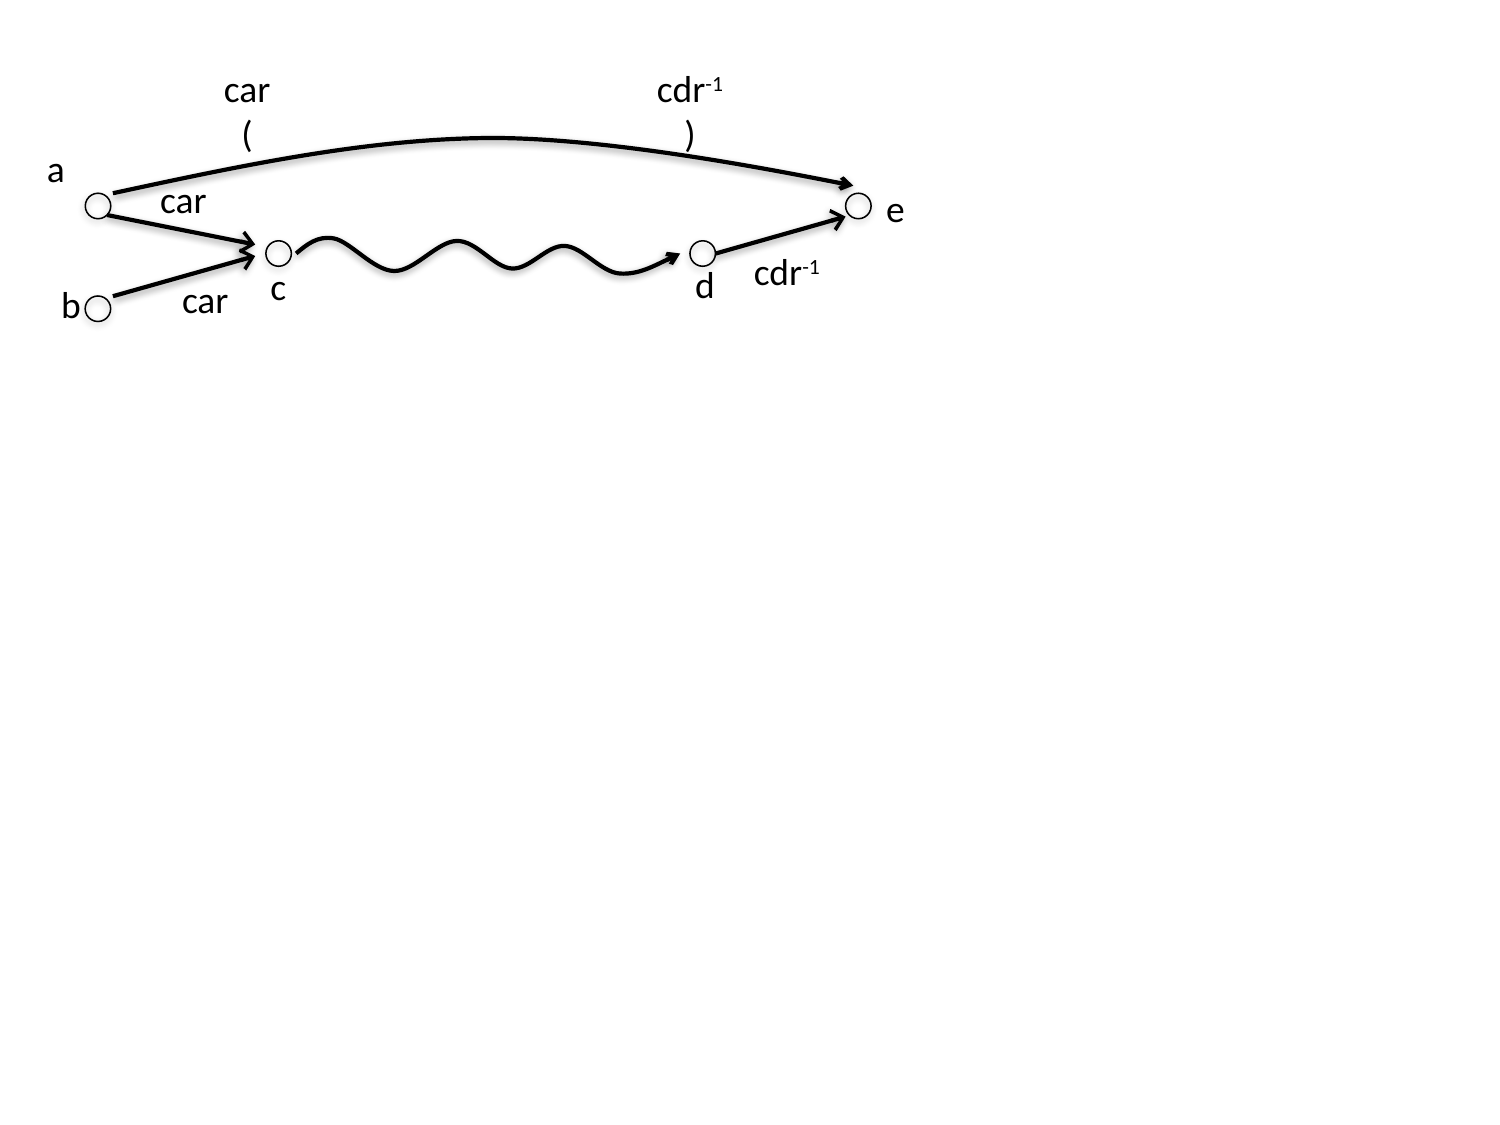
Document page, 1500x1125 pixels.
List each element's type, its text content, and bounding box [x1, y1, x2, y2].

text_box [84, 192, 112, 220]
text_box [265, 240, 292, 256]
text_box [112, 255, 256, 297]
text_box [715, 216, 846, 254]
text_box b [46, 273, 96, 334]
text_box [844, 192, 871, 220]
text_box c [258, 256, 302, 316]
text_box car ( [190, 57, 304, 163]
text_box [294, 235, 681, 276]
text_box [106, 214, 256, 245]
text_box car [126, 168, 240, 213]
text_box [96, 295, 112, 323]
text_box d [680, 254, 730, 314]
text_box car [148, 268, 262, 329]
text_box e [871, 177, 920, 237]
text_box a [32, 137, 80, 198]
text_box [112, 188, 126, 196]
text_box [223, 135, 854, 192]
text_box [689, 240, 710, 254]
text_box cdr-1 ) [633, 57, 747, 163]
text_box cdr-1 [730, 261, 844, 301]
